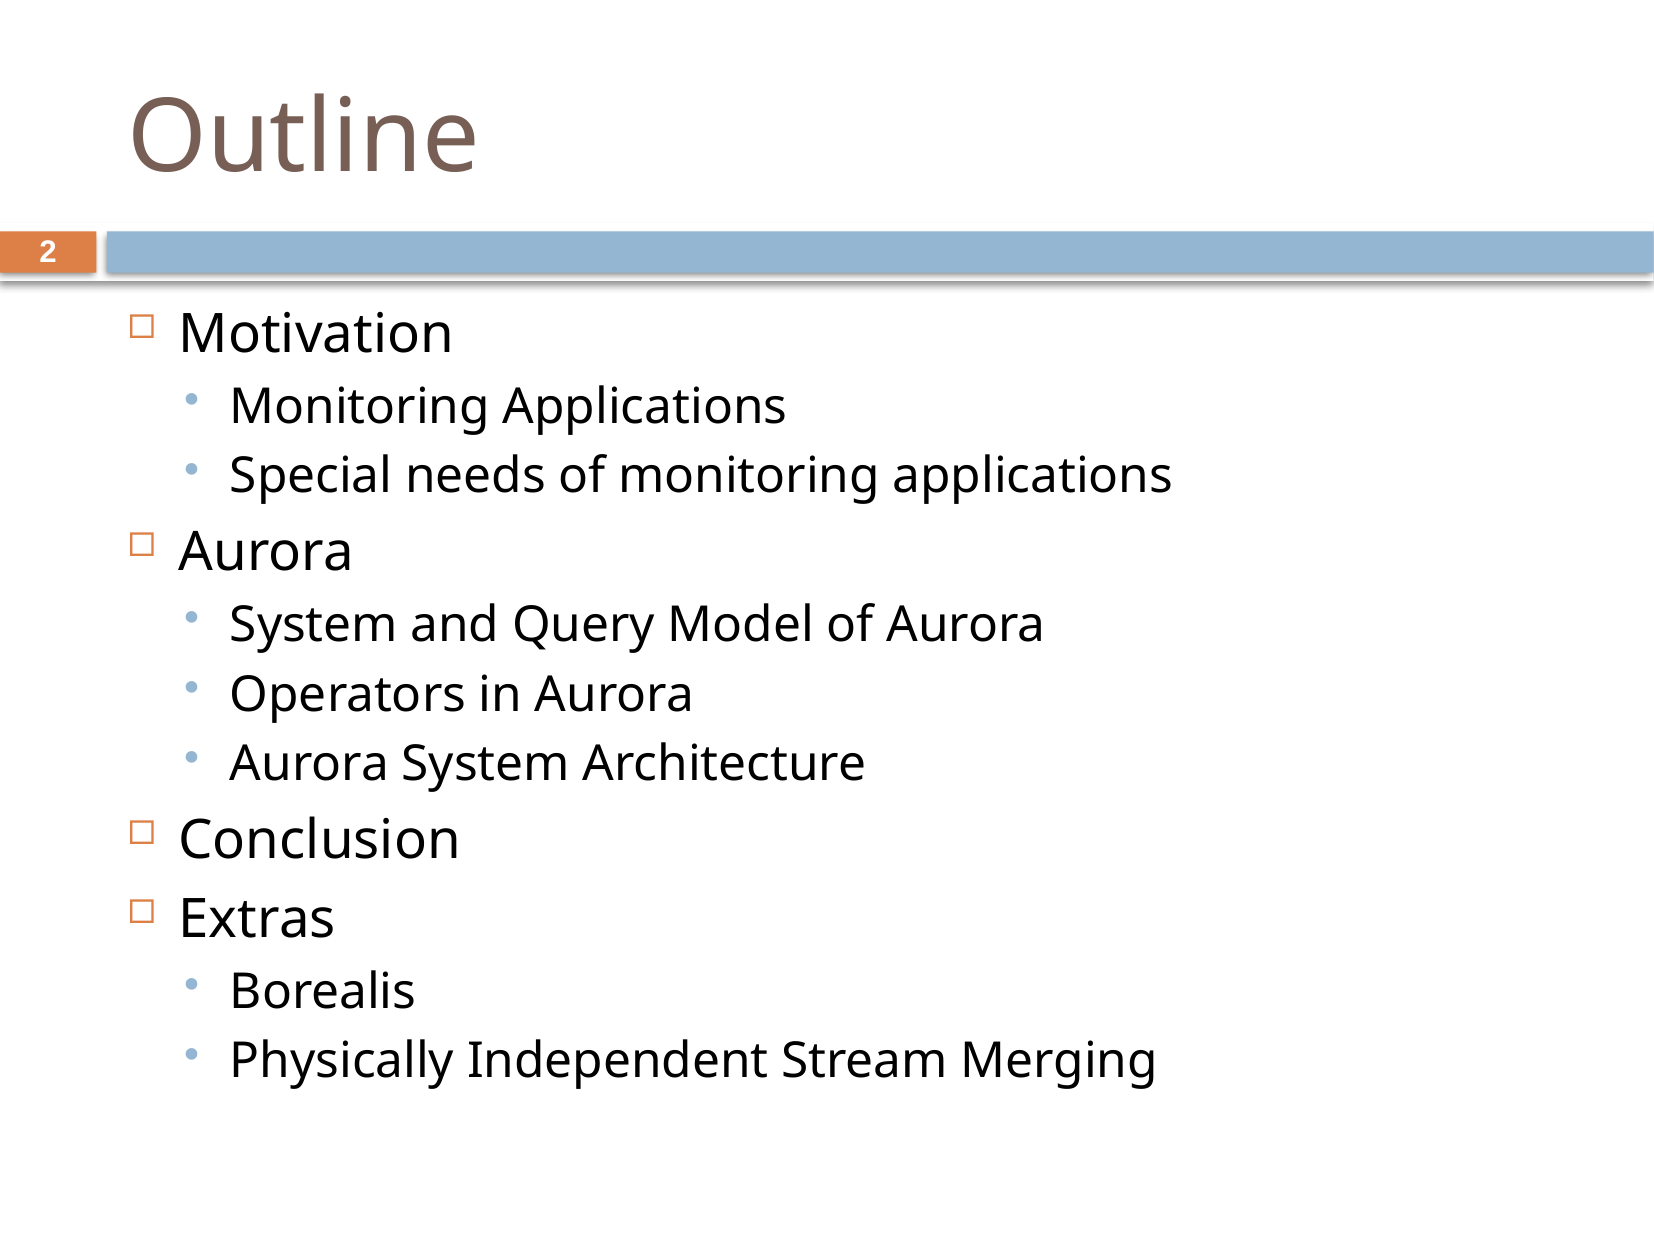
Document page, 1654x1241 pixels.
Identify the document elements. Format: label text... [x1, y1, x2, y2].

slide_number 2 [0, 230, 97, 275]
title Outline [110, 41, 1586, 221]
list Motivation Monitoring Applications Special needs of monitoring applications Aurora System and Query Model of Aurora Operators in Aurora Aurora System Architecture Conclusion Extras Borealis Physically Independent Stream Merging [110, 289, 1586, 1103]
